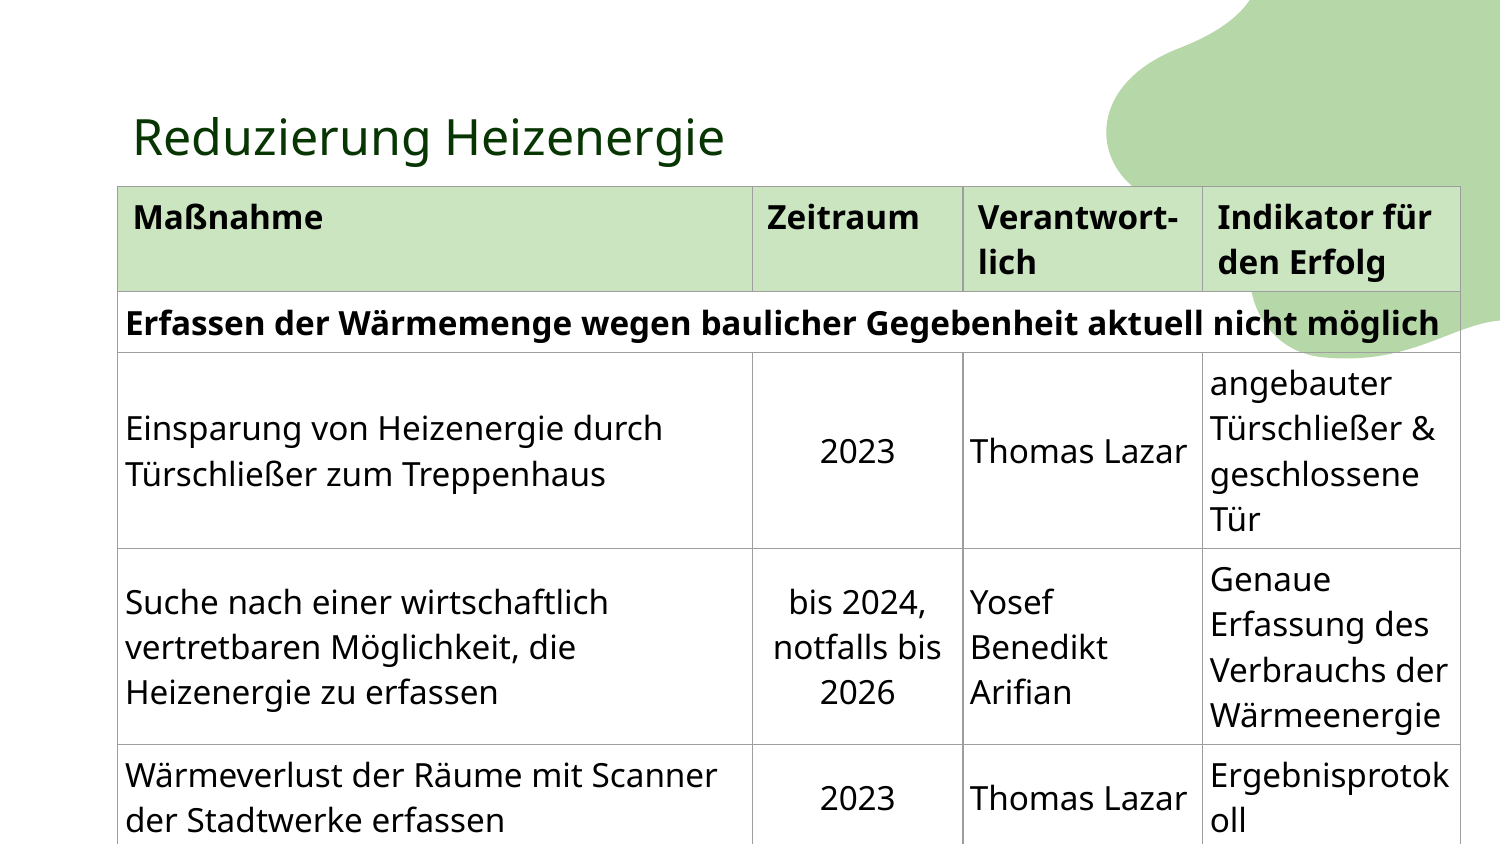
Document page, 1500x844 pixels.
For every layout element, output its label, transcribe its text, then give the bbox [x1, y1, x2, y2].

table_cell Wärmeverlust der Räume mit Scanner der Stadtwerke erfassen [118, 745, 752, 844]
table_cell Einsparung von Heizenergie durch Türschließer zum Treppenhaus [118, 353, 752, 548]
table_cell angebauter Türschließer & geschlossene Tür [1203, 353, 1460, 548]
table_cell Thomas Lazar [964, 745, 1202, 844]
table_cell Erfassen der Wärmemenge wegen baulicher Gegebenheit aktuell nicht möglich [118, 292, 1460, 352]
table_cell 2023 [753, 745, 962, 844]
table_header Zeitraum [753, 187, 962, 291]
table_cell Genaue Erfassung des Verbrauchs der Wärmeenergie [1203, 549, 1460, 744]
table_cell Ergebnisprotokoll [1203, 745, 1460, 844]
table_cell Thomas Lazar [964, 353, 1202, 548]
table_cell Yosef Benedikt Arifian [964, 549, 1202, 744]
title Reduzierung Heizenergie [117, 90, 1379, 184]
table_header Verantwort-lich [964, 187, 1202, 291]
table_header Maßnahme [118, 187, 752, 291]
table_cell 2023 [753, 353, 962, 548]
table_cell Suche nach einer wirtschaftlich vertretbaren Möglichkeit, die Heizenergie zu erfassen [118, 549, 752, 744]
table_cell bis 2024, notfalls bis 2026 [753, 549, 962, 744]
table_header Indikator für den Erfolg [1203, 187, 1460, 291]
